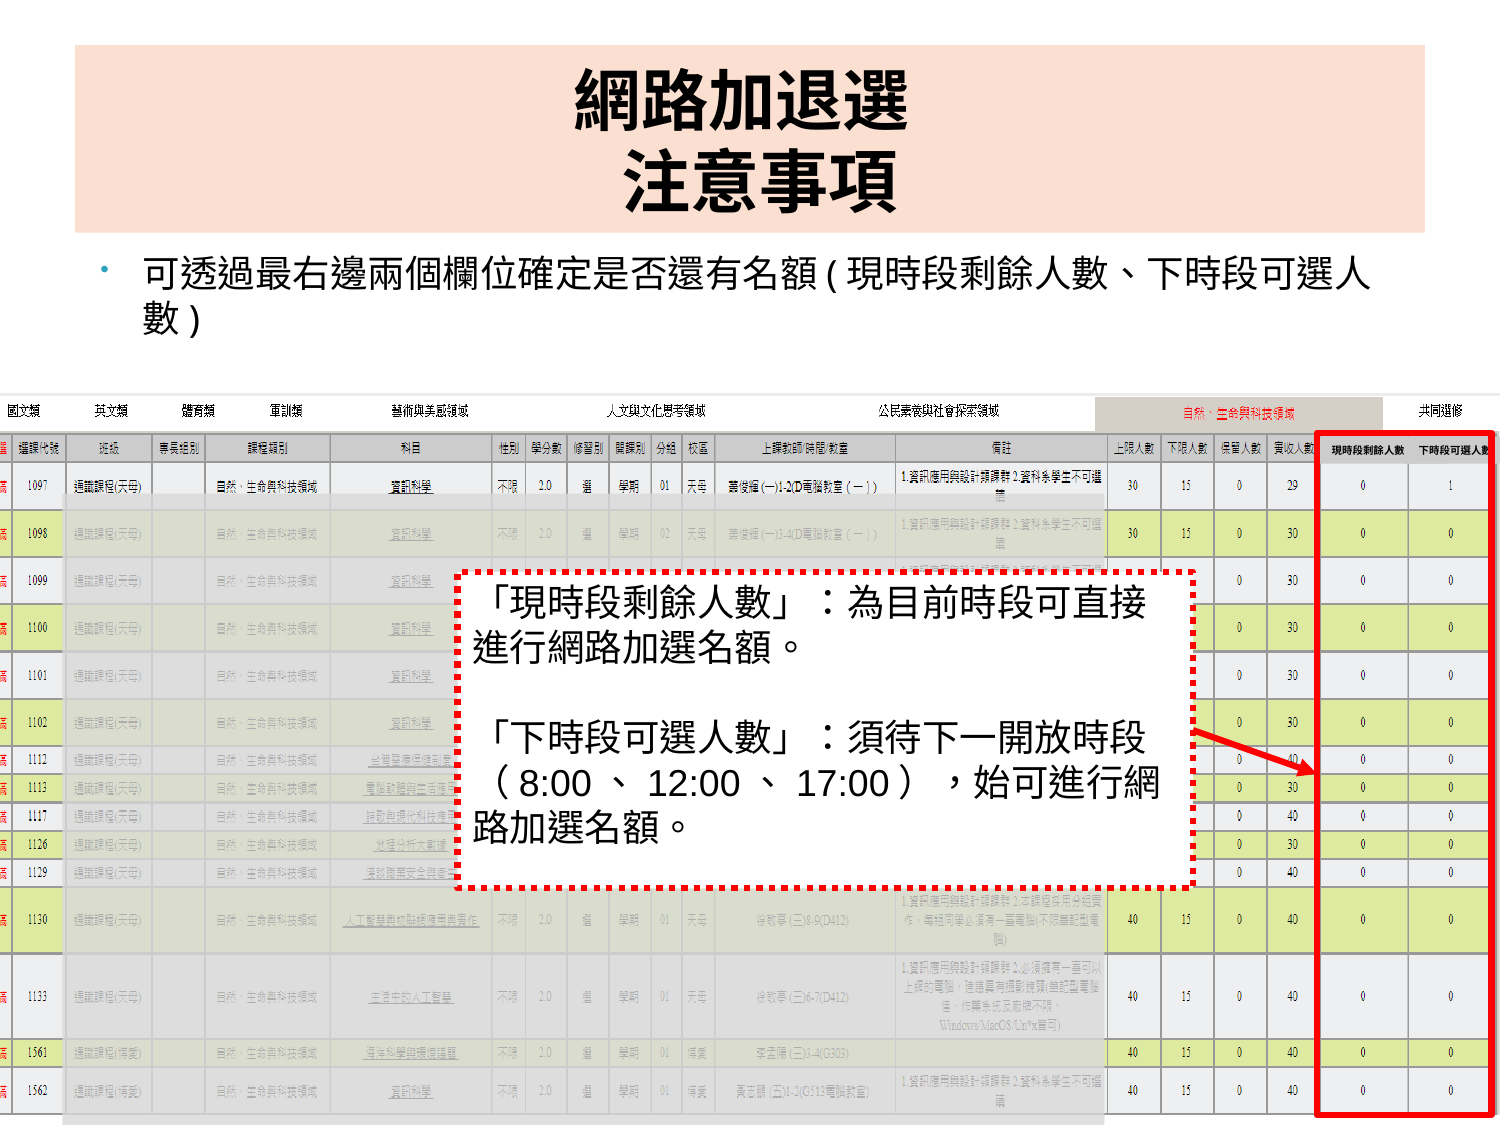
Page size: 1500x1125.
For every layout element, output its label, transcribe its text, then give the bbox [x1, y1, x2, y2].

picture [0, 392, 1500, 1116]
list 可透過最右邊兩個欄位確定是否還有名額(現時段剩餘人數、下時段可選人數) [74, 242, 1426, 392]
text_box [1192, 729, 1318, 775]
title 網路加退選 注意事項 [74, 44, 1426, 234]
